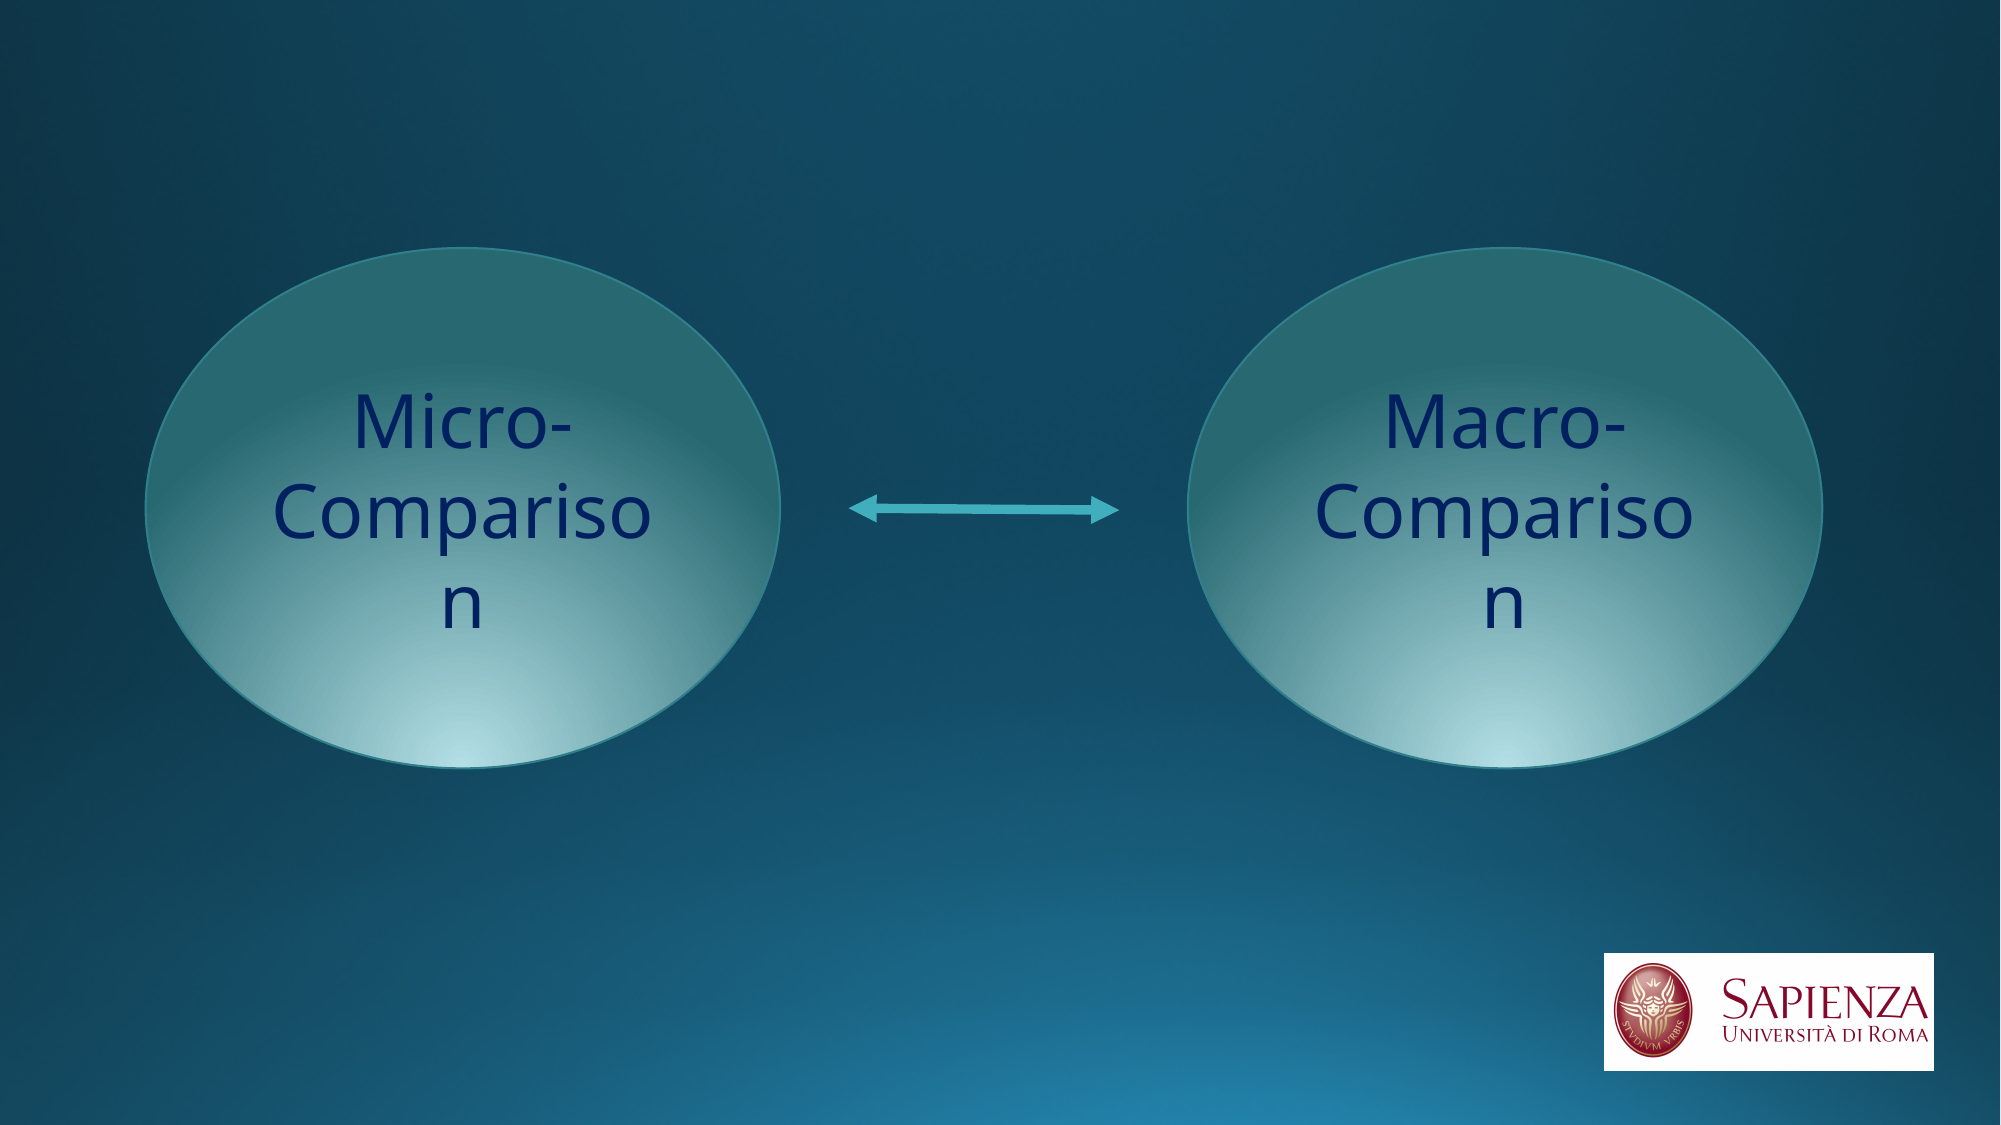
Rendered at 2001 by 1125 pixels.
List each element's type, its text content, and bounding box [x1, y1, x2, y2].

text_box Micro-Comparison [144, 246, 782, 770]
text_box Macro-Comparison [1186, 246, 1824, 770]
picture [0, 0, 2001, 1125]
